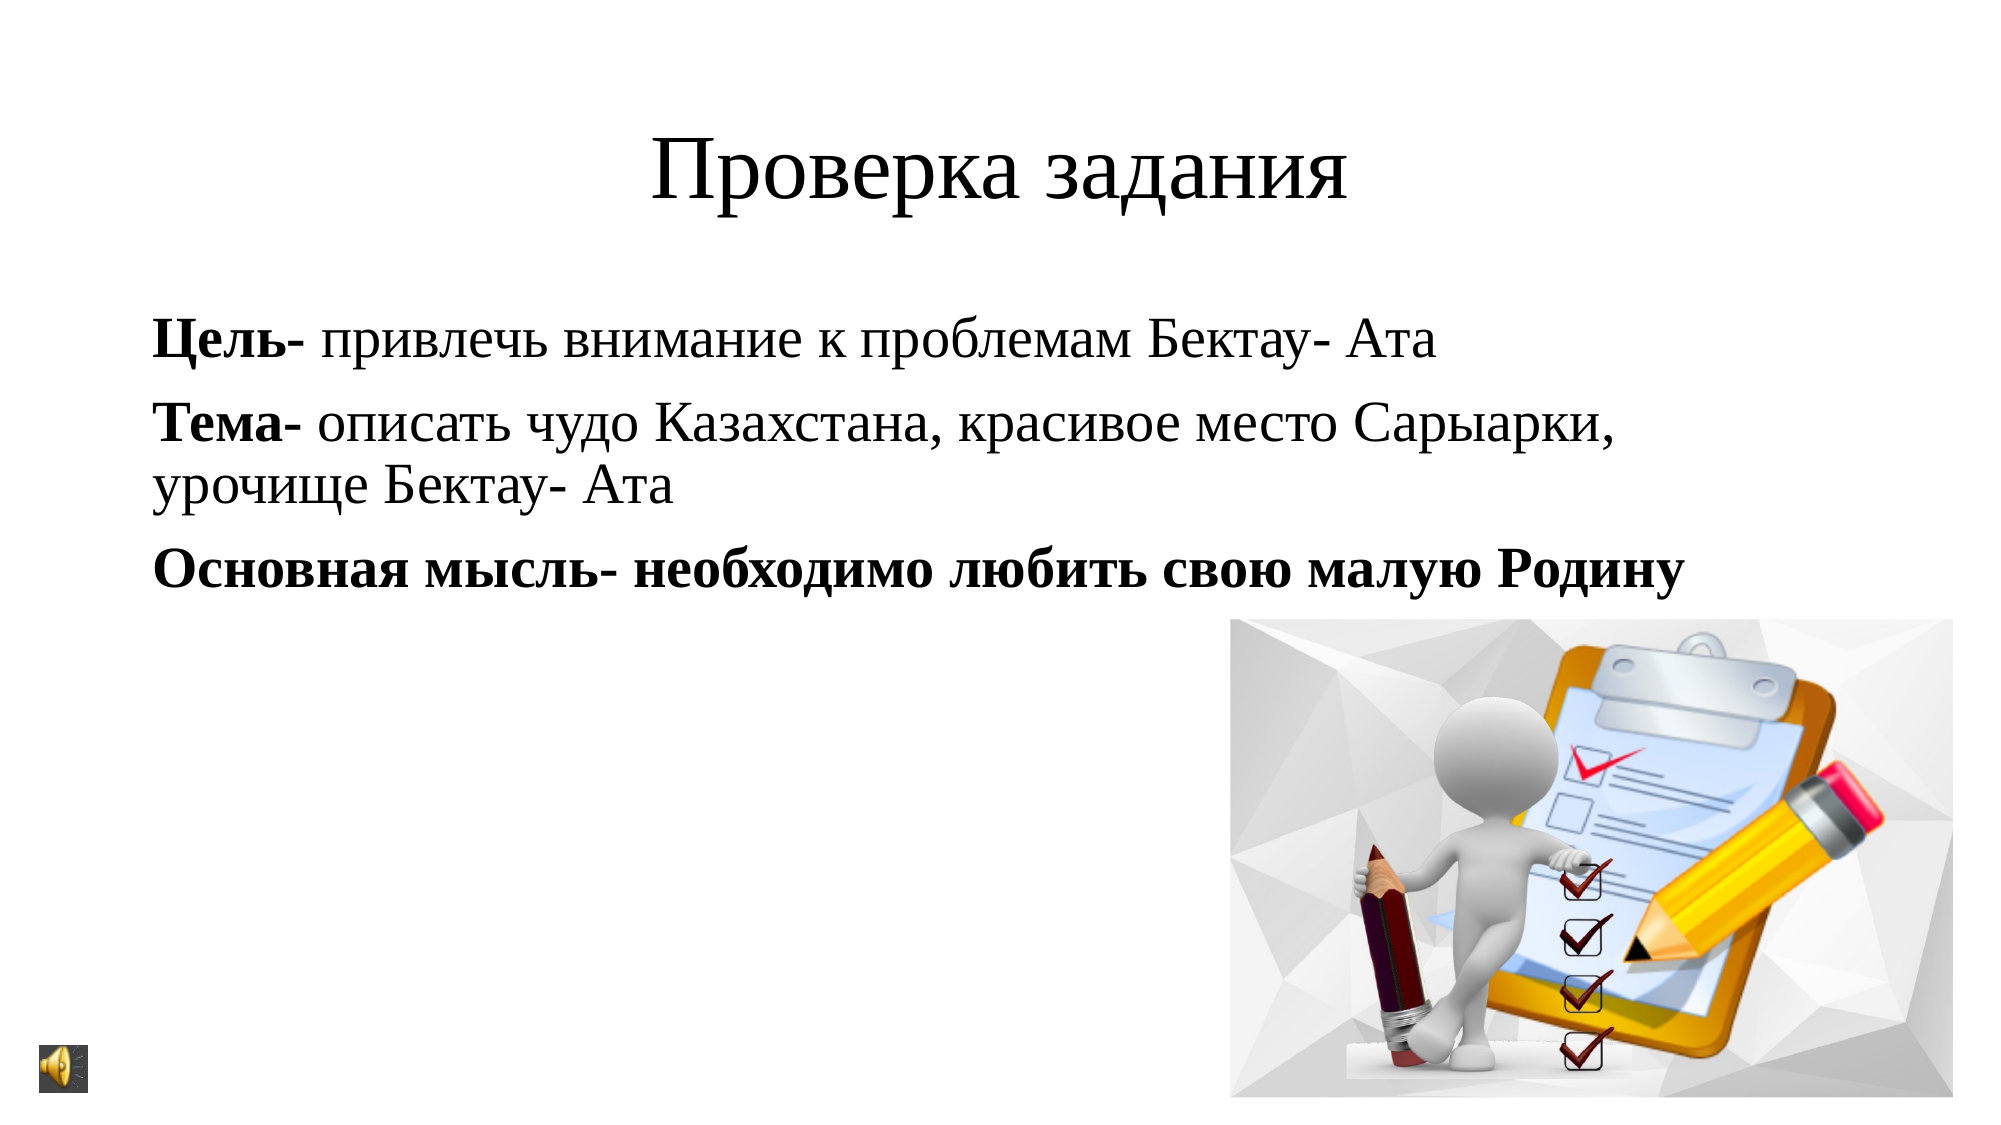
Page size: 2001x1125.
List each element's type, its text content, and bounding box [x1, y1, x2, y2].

picture [38, 1044, 89, 1095]
list Цель- привлечь внимание к проблемам Бектау- Ата Тема- описать чудо Казахстана, красивое место Сарыарки, урочище Бектау- Ата Основная мысль- необходимо любить свою малую Родину [137, 299, 1863, 1014]
title Проверка задания [137, 59, 1863, 278]
picture [1230, 619, 1953, 1098]
